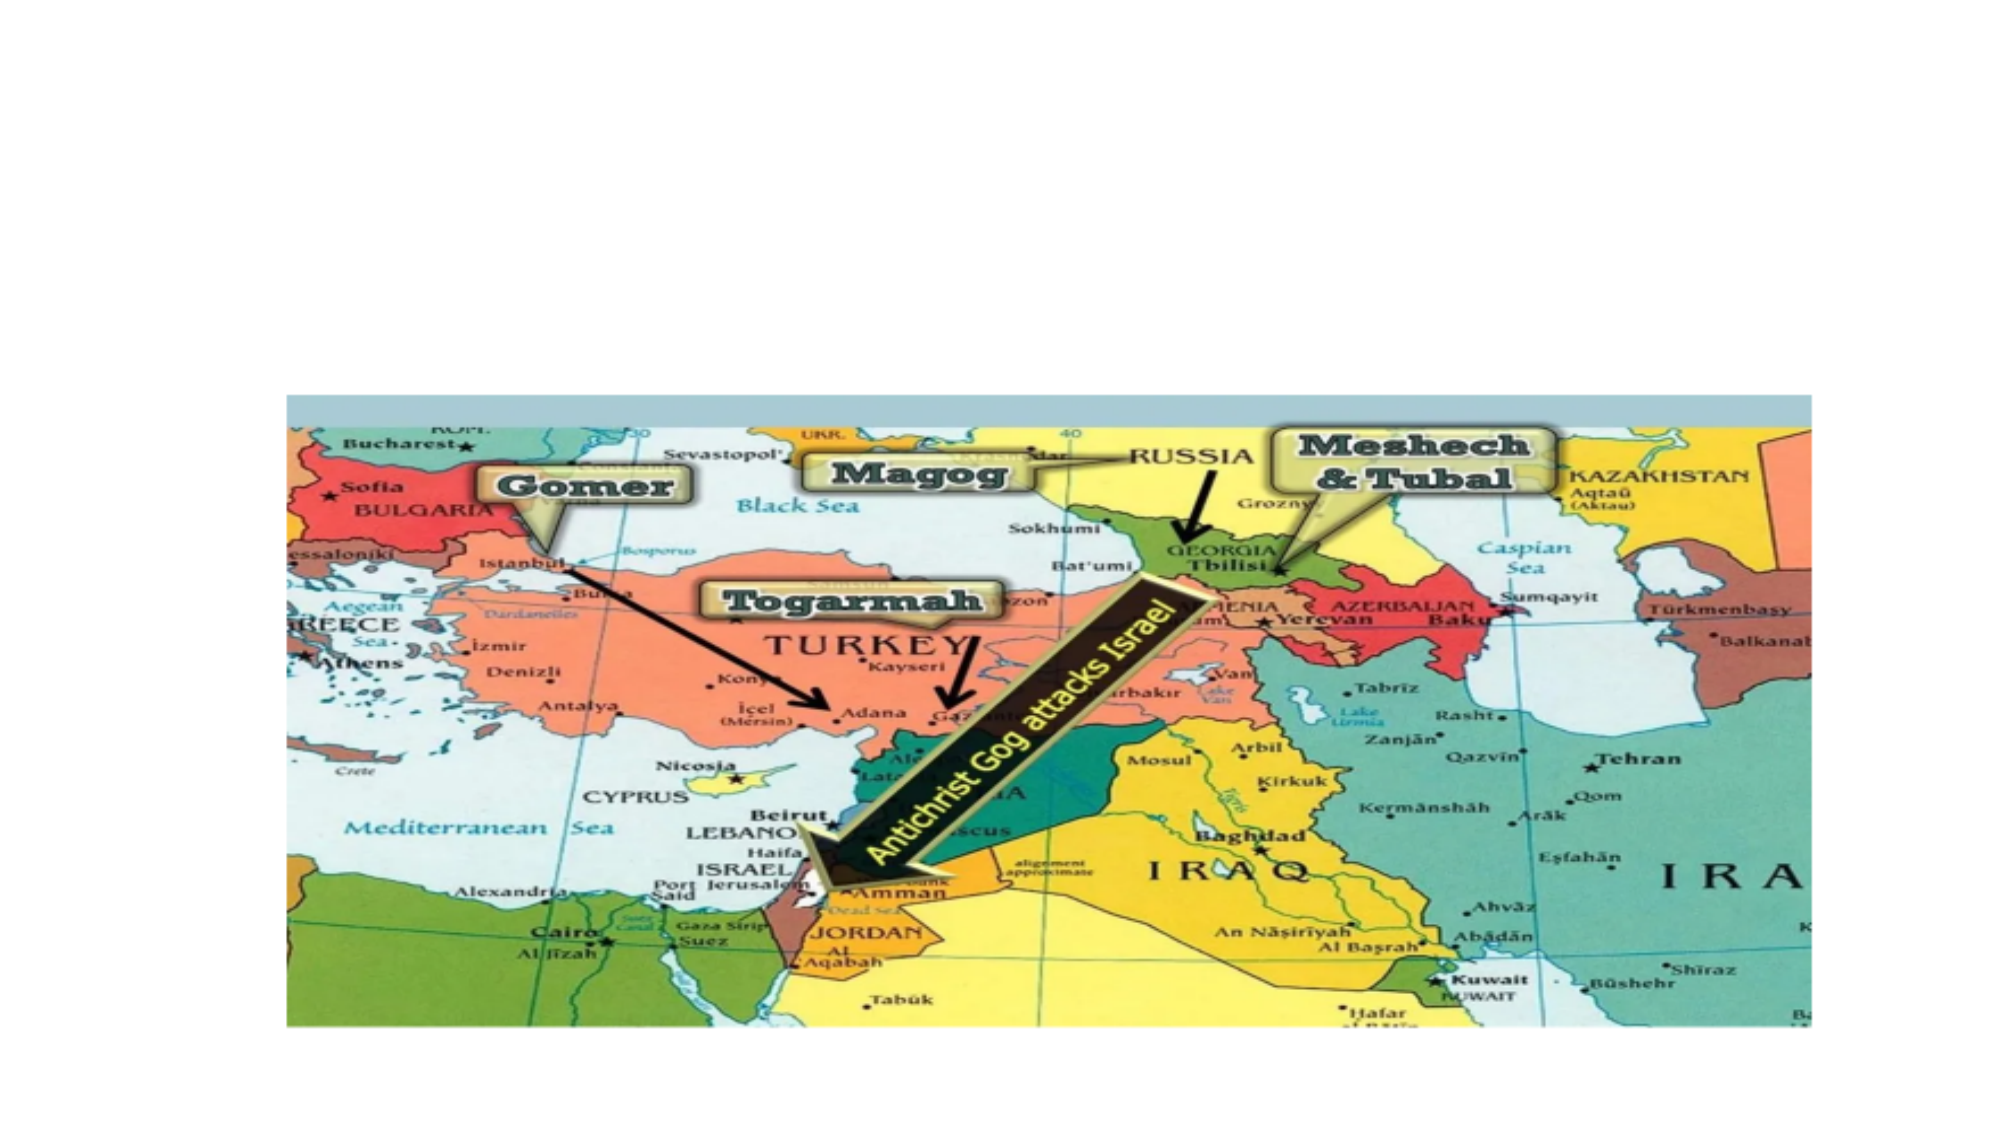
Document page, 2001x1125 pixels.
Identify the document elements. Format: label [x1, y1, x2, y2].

list [61, 152, 1883, 1066]
